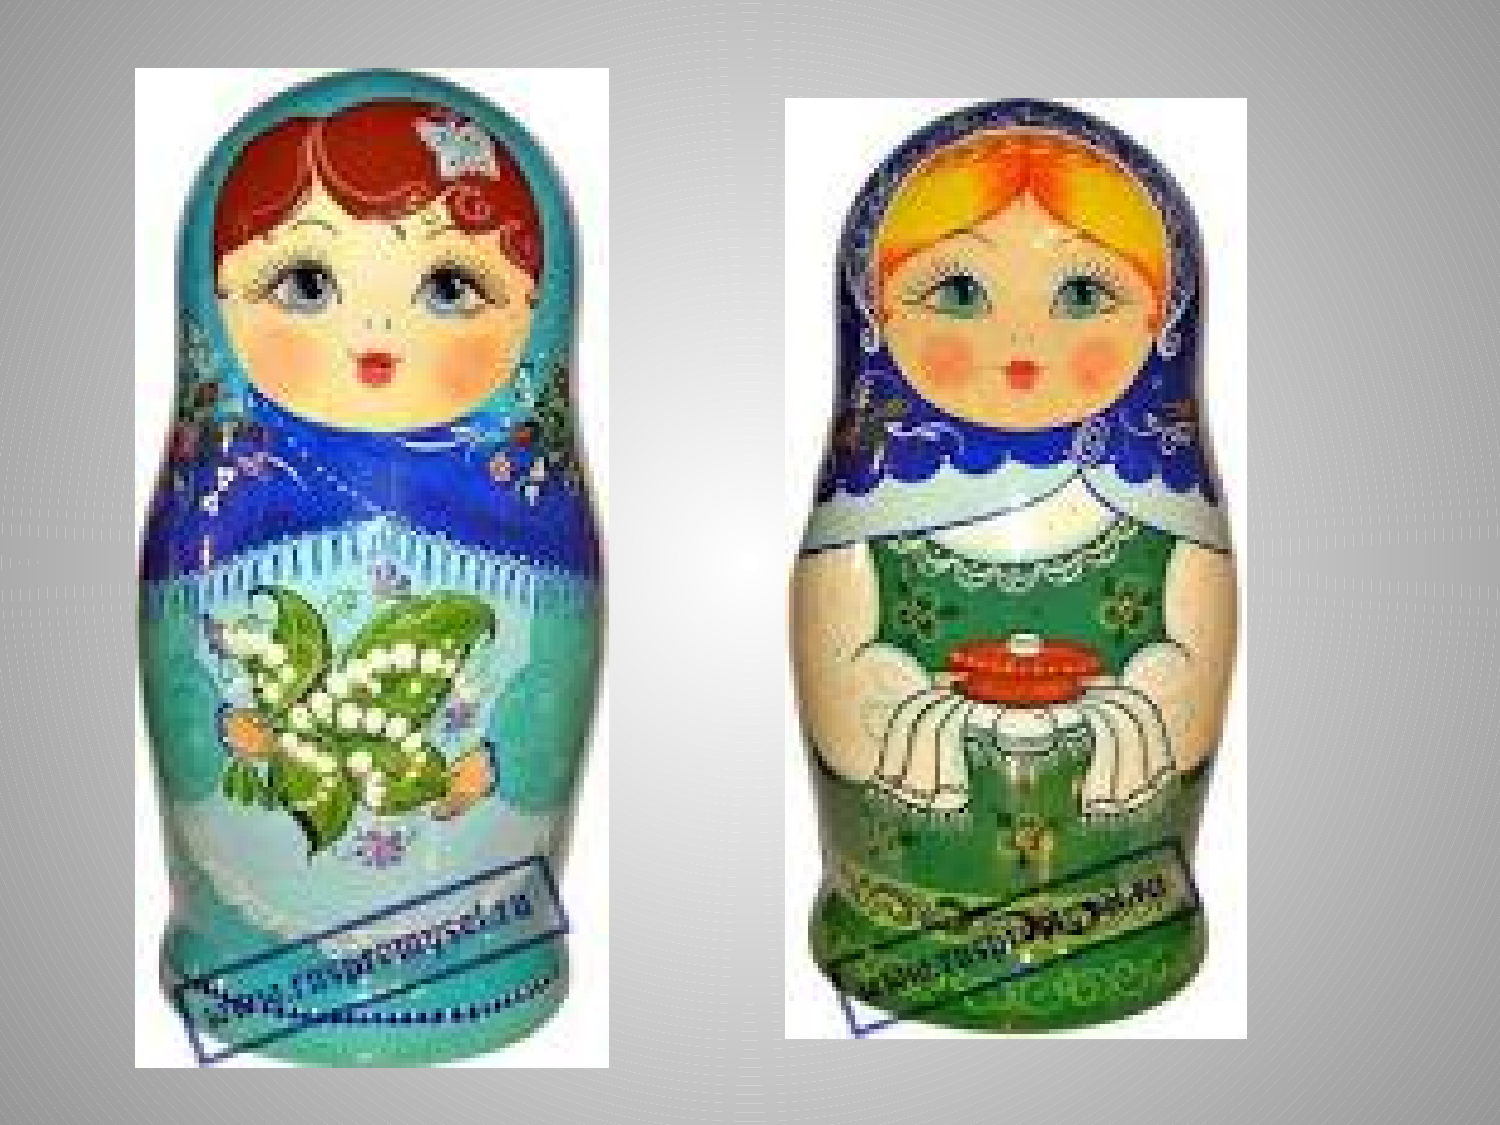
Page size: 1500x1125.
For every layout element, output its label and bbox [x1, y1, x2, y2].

picture [785, 97, 1247, 1039]
picture [135, 68, 609, 1068]
